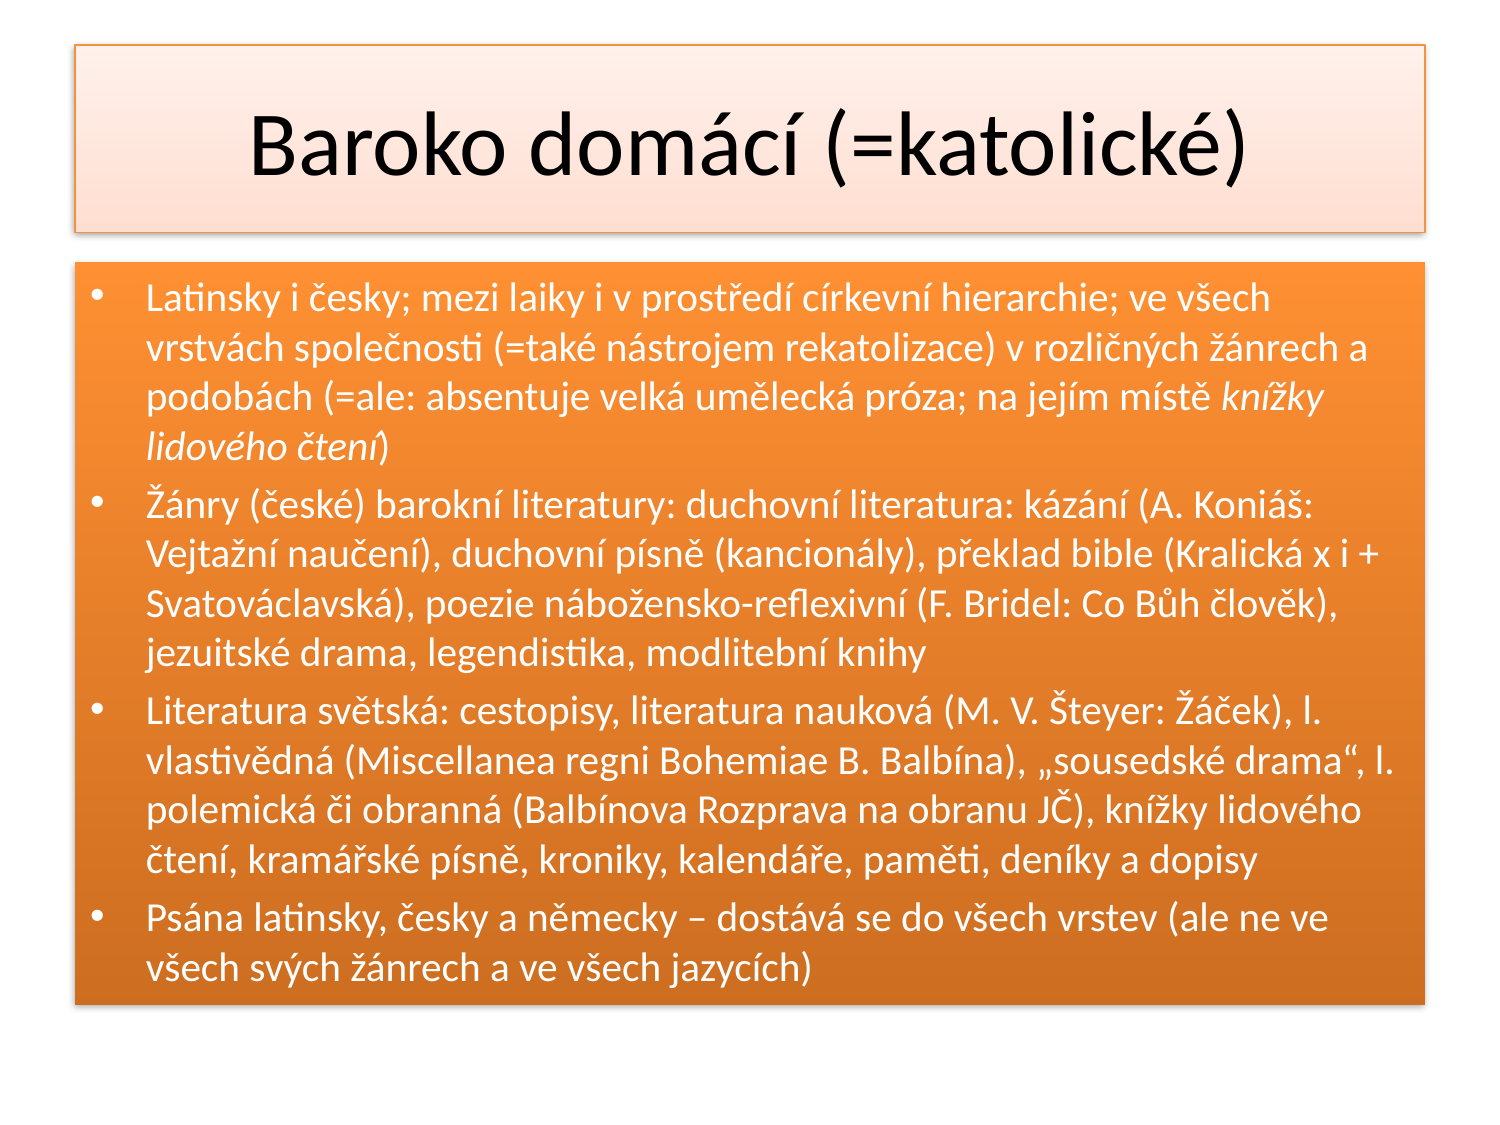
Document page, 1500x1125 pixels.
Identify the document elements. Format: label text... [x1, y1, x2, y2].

list Latinsky i česky; mezi laiky i v prostředí církevní hierarchie; ve všech vrstvách společnosti (=také nástrojem rekatolizace) v rozličných žánrech a podobách (=ale: absentuje velká umělecká próza; na jejím místě knížky lidového čtení) Žánry (české) barokní literatury: duchovní literatura: kázání (A. Koniáš: Vejtažní naučení), duchovní písně (kancionály), překlad bible (Kralická x i + Svatováclavská), poezie nábožensko-reflexivní (F. Bridel: Co Bůh člověk), jezuitské drama, legendistika, modlitební knihy Literatura světská: cestopisy, literatura nauková (M. V. Šteyer: Žáček), l. vlastivědná (Miscellanea regni Bohemiae B. Balbína), „sousedské drama“, l. polemická či obranná (Balbínova Rozprava na obranu JČ), knížky lidového čtení, kramářské písně, kroniky, kalendáře, paměti, deníky a dopisy Psána latinsky, česky a německy – dostává se do všech vrstev (ale ne ve všech svých žánrech a ve všech jazycích) [75, 262, 1425, 1005]
title Baroko domácí (=katolické) [74, 44, 1426, 233]
